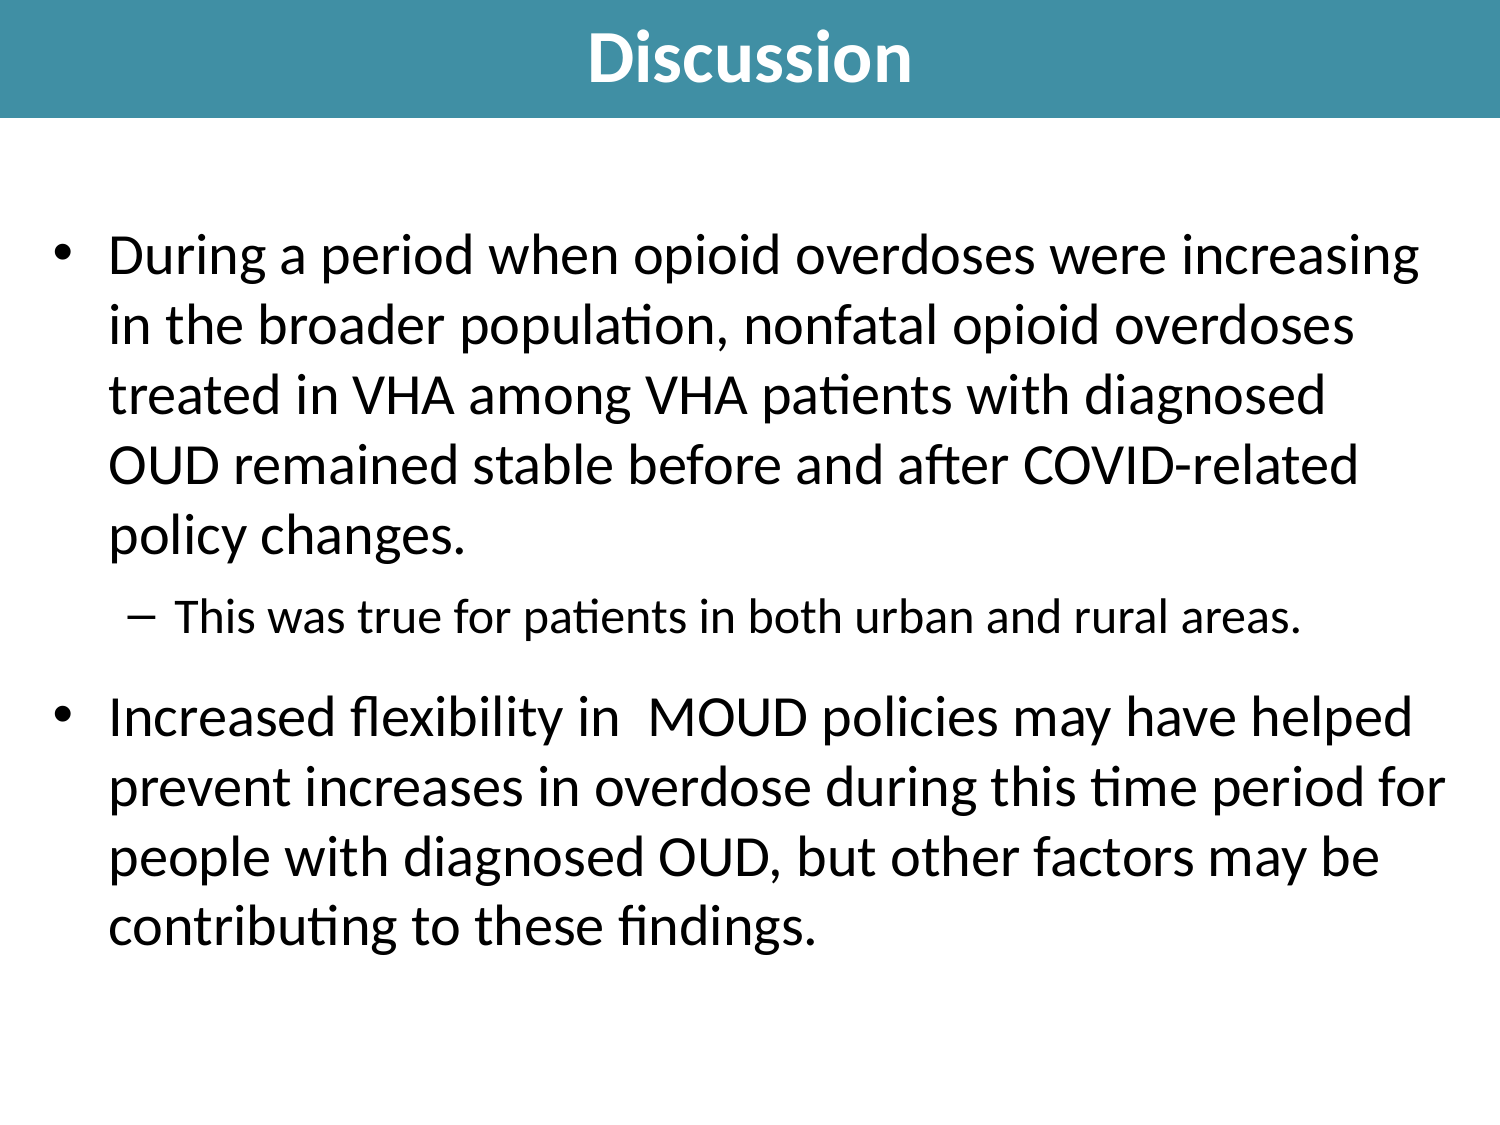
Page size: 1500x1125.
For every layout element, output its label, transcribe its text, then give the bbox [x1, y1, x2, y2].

text_box Discussion [0, 0, 1500, 116]
text_box During a period when opioid overdoses were increasing in the broader population, nonfatal opioid overdoses treated in VHA among VHA patients with diagnosed OUD remained stable before and after COVID-related policy changes. This was true for patients in both urban and rural areas. Increased flexibility in MOUD policies may have helped prevent increases in overdose during this time period for people with diagnosed OUD, but other factors may be contributing to these findings. [37, 139, 1463, 1125]
